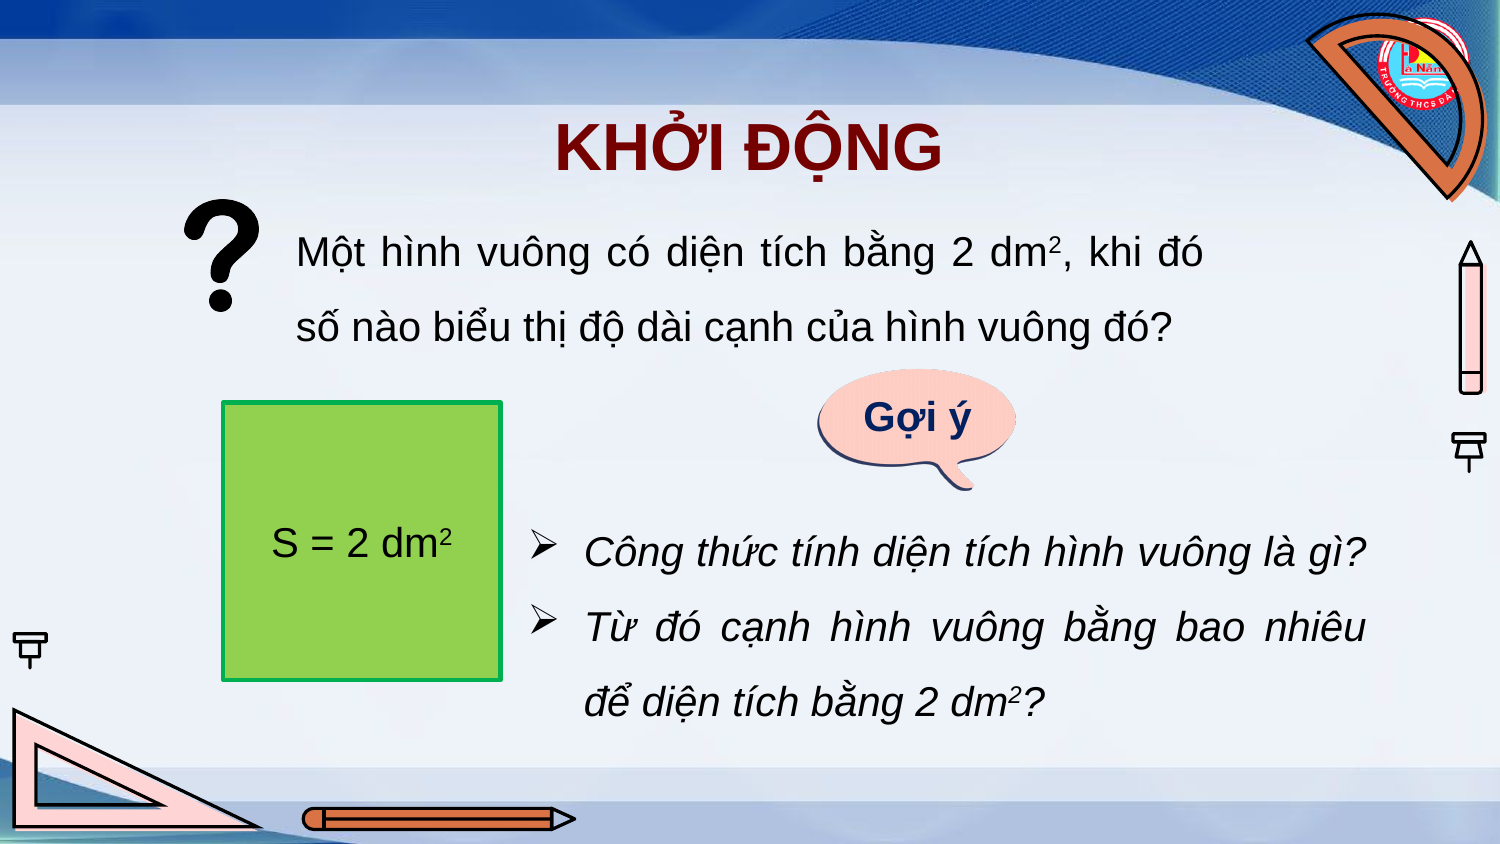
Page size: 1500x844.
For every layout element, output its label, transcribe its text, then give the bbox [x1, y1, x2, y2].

picture [0, 0, 1500, 844]
text_box Công thức tính diện tích hình vuông là gì? Từ đó cạnh hình vuông bằng bao nhiêu để diện tích bằng 2 dm2? [512, 492, 1382, 733]
title KHỞI ĐỘNG [118, 88, 1382, 200]
text_box Một hình vuông có diện tích bằng 2 dm2, khi đó số nào biểu thị độ dài cạnh của hình vuông đó? [280, 192, 1219, 357]
text_box S = 2 dm2 [221, 400, 503, 682]
